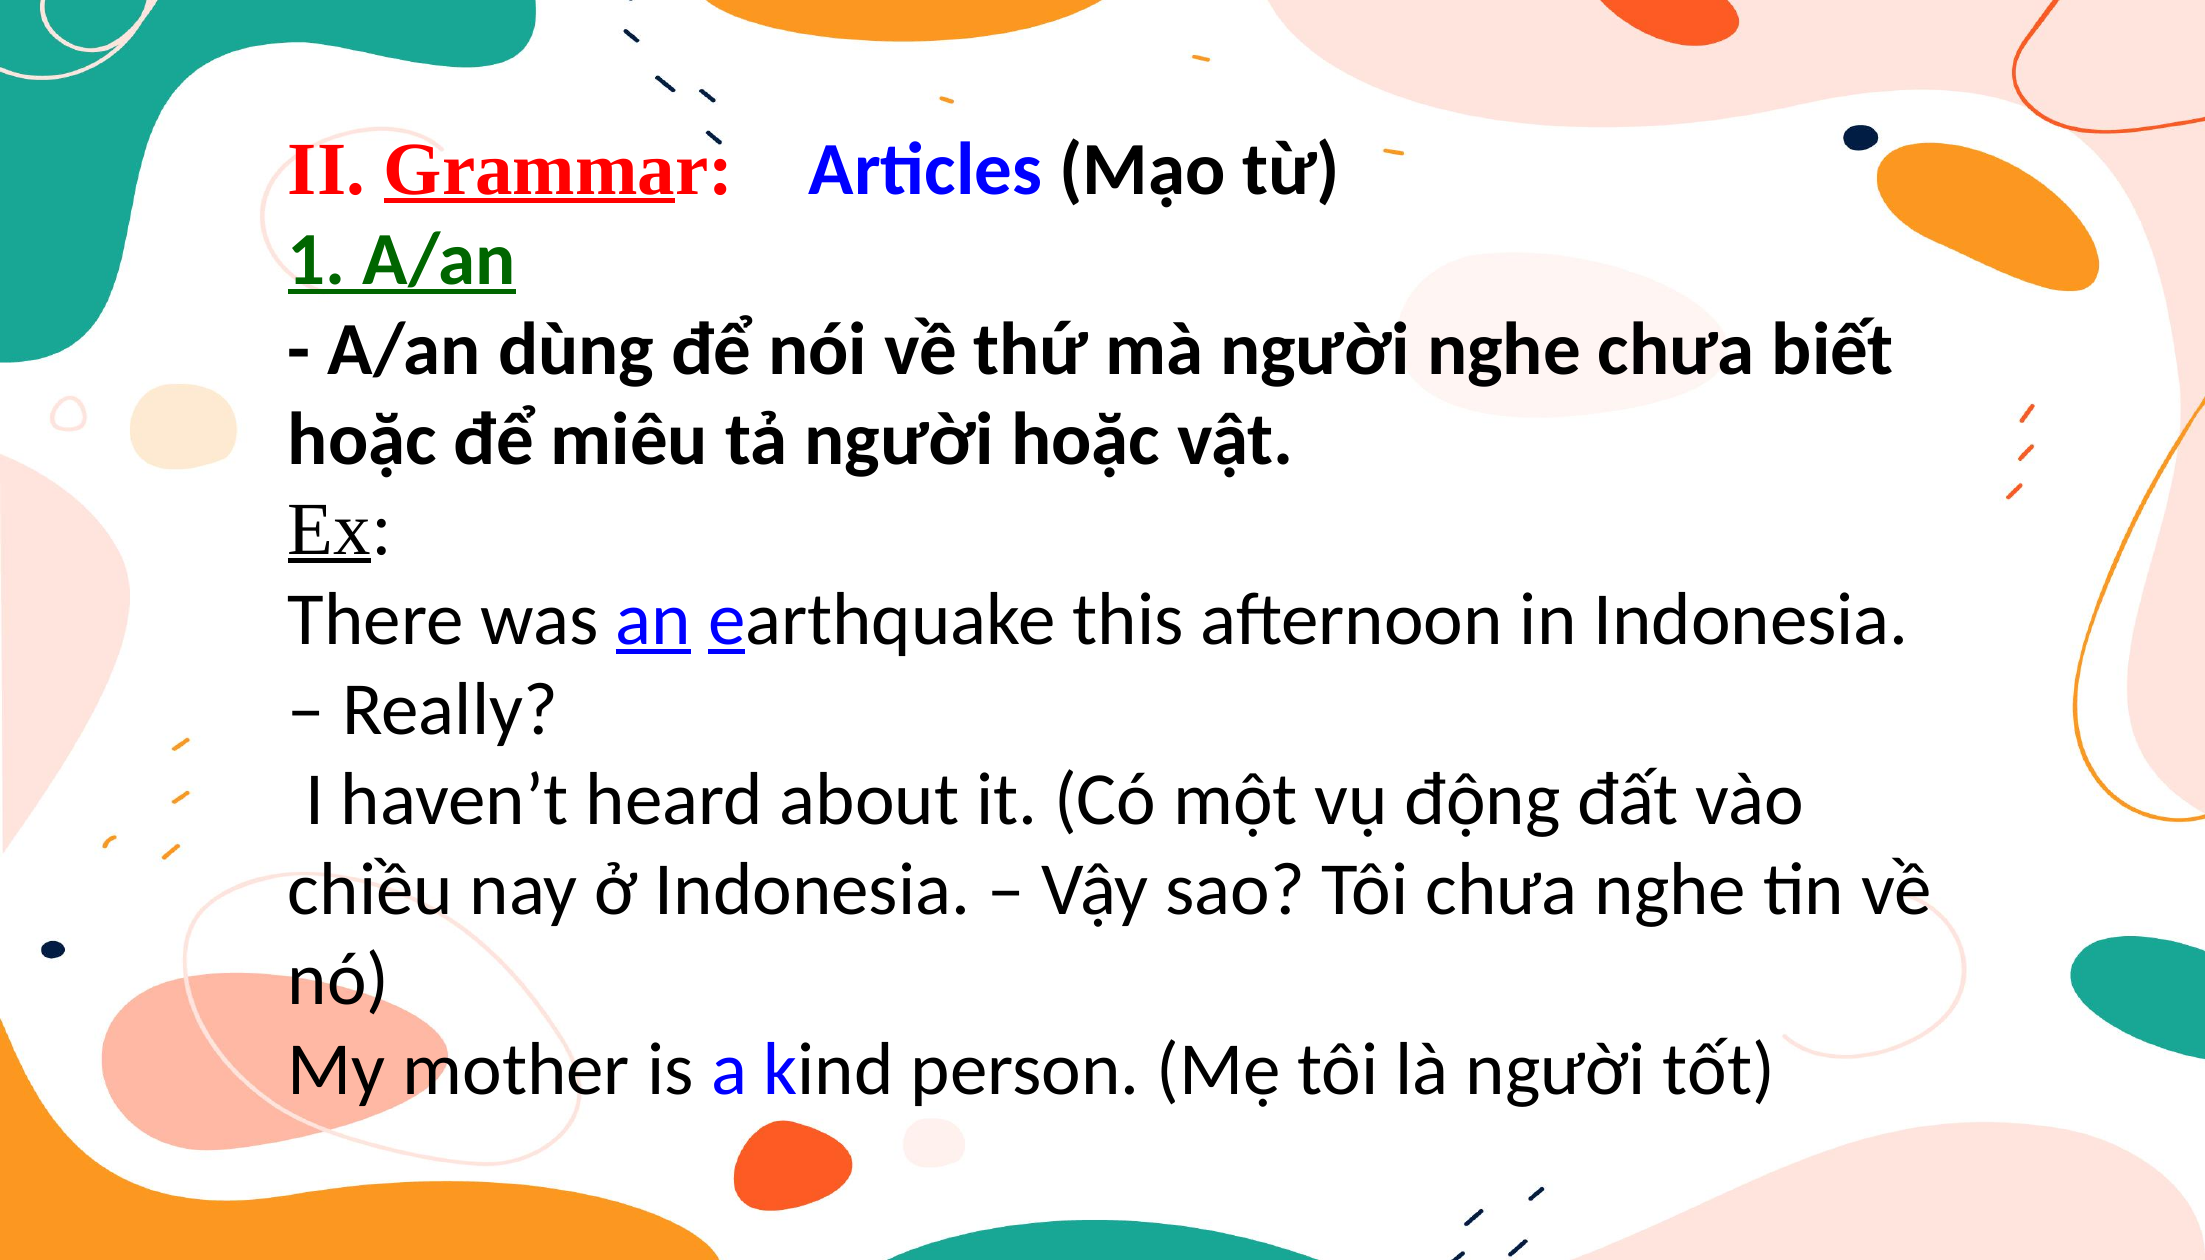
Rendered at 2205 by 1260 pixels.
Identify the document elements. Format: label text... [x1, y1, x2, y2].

picture [0, 0, 2205, 1260]
text_box II. Grammar: Articles (Mạo từ) 1. A/an - A/an dùng để nói về thứ mà người nghe chưa biết hoặc để miêu tả người hoặc vật. Ex: There was an earthquake this afternoon in Indonesia. – Really? I haven’t heard about it. (Có một vụ động đất vào chiều nay ở Indonesia. – Vậy sao? Tôi chưa nghe tin về nó) My mother is a kind person. (Mẹ tôi là người tốt) [273, 111, 1972, 1117]
